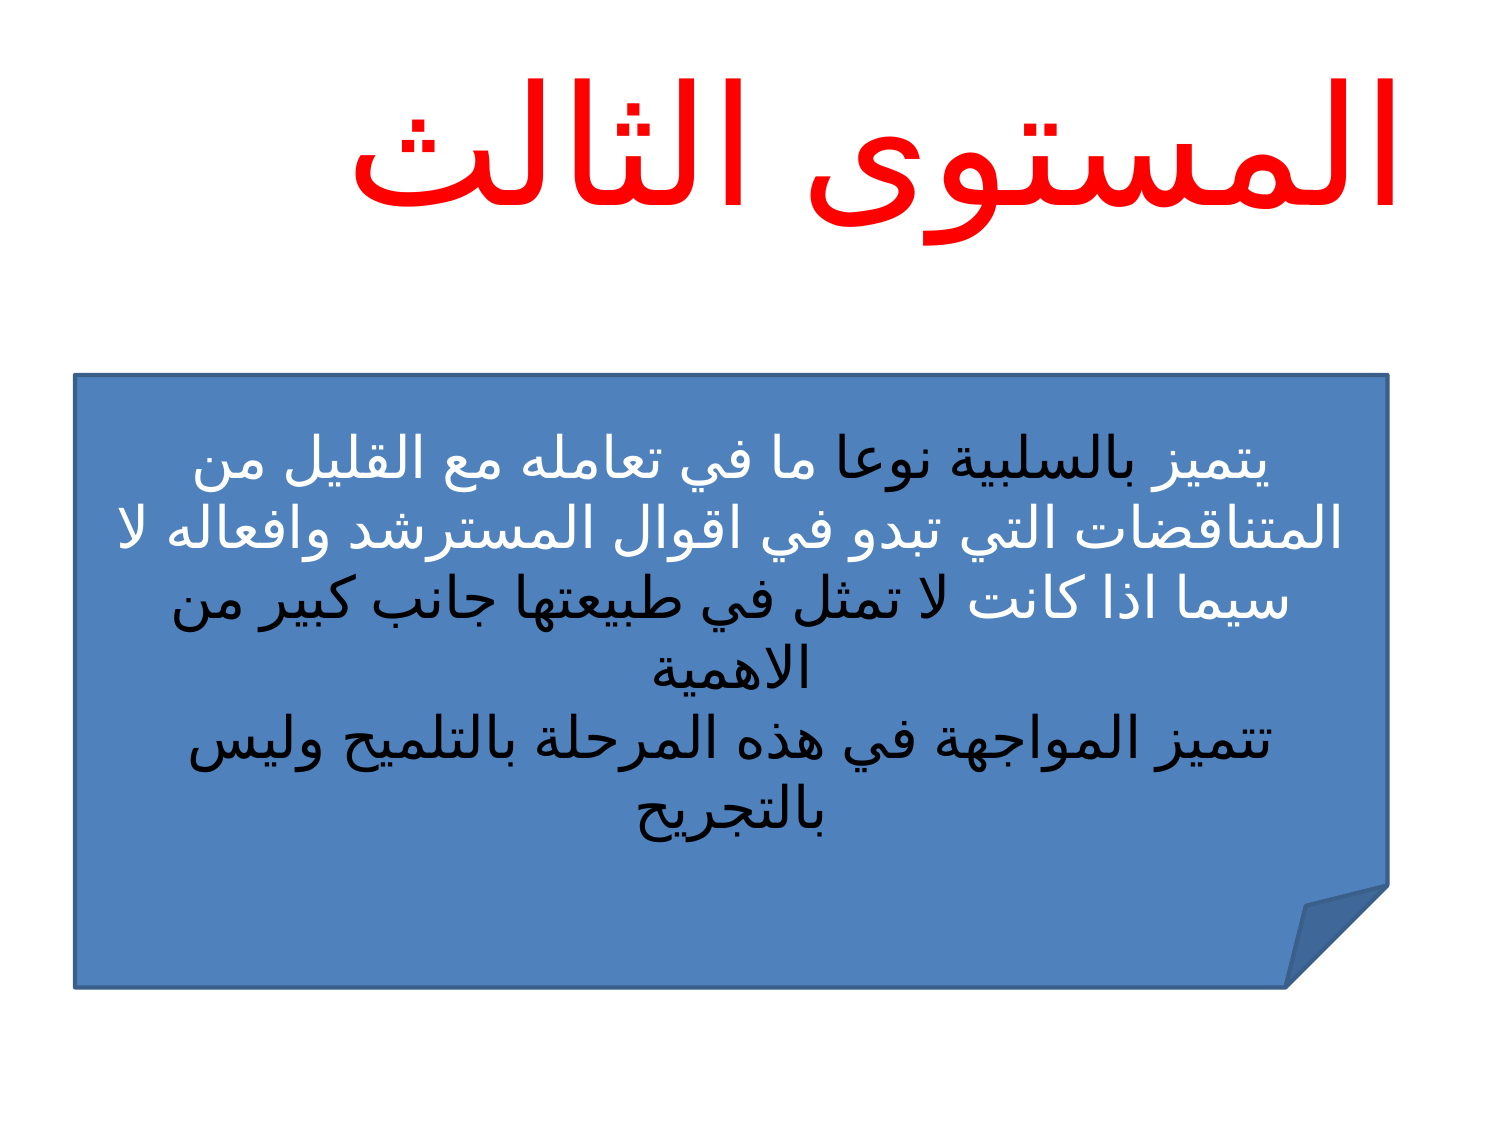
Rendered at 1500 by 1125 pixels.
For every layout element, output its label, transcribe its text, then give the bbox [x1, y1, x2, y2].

text_box يتميز بالسلبية نوعا ما في تعامله مع القليل من المتناقضات التي تبدو في اقوال المسترشد وافعاله لا سيما اذا كانت لا تمثل في طبيعتها جانب كبير من الاهمية تتميز المواجهة في هذه المرحلة بالتلميح وليس بالتجريح [72, 372, 1390, 990]
title المستوى الثالث [75, 45, 1425, 233]
